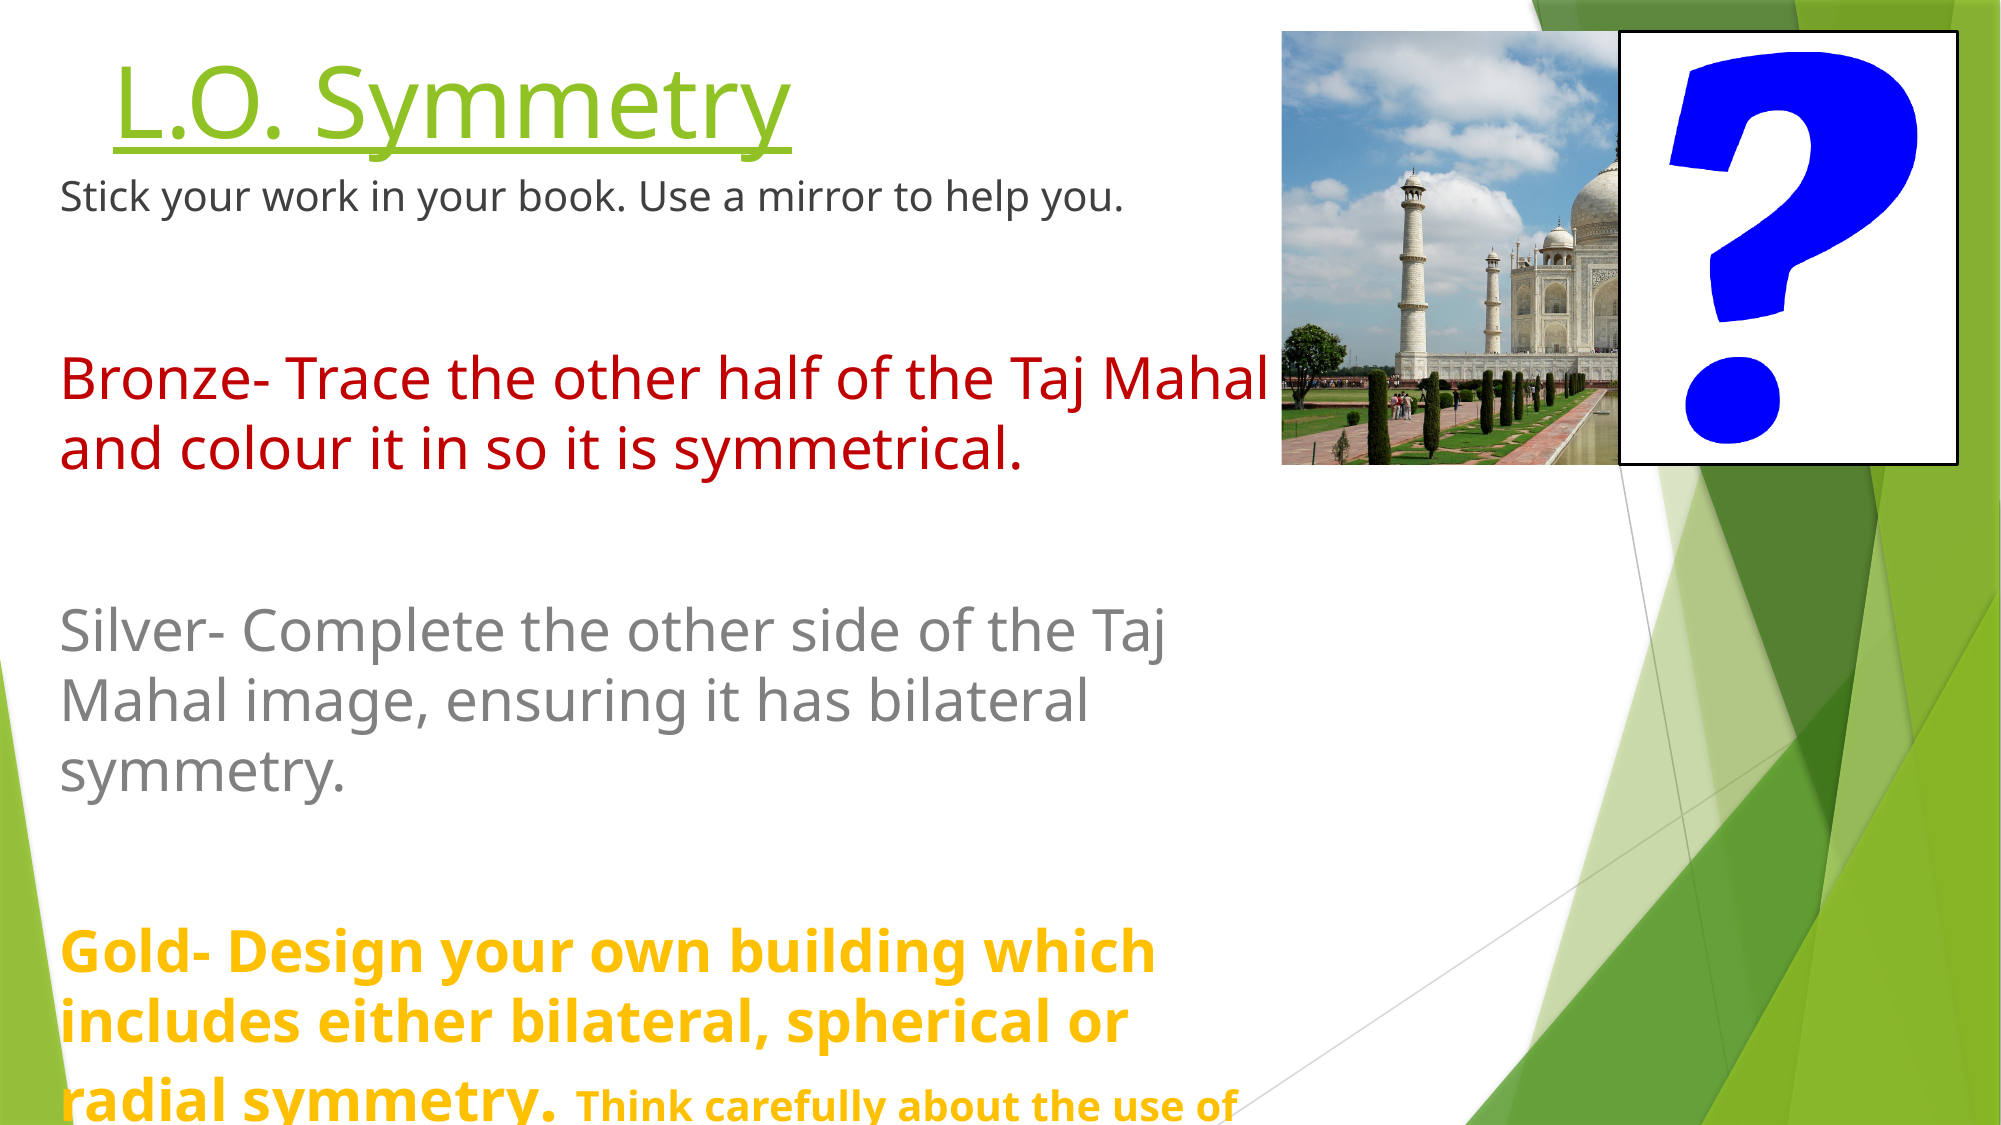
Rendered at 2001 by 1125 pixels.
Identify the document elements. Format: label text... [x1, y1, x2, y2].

text_box [1618, 30, 1959, 51]
title L.O. Symmetry [97, 31, 1280, 161]
text_box [1623, 453, 1959, 466]
picture [1280, 31, 1985, 466]
list Stick your work in your book. Use a mirror to help you. Bronze- Trace the other half of the Taj Mahal and colour it in so it is symmetrical. Silver- Complete the other side of the Taj Mahal image, ensuring it has bilateral symmetry. Gold- Design your own building which includes either bilateral, spherical or radial symmetry. Think carefully about the use of your building when designing it. [44, 161, 1309, 799]
